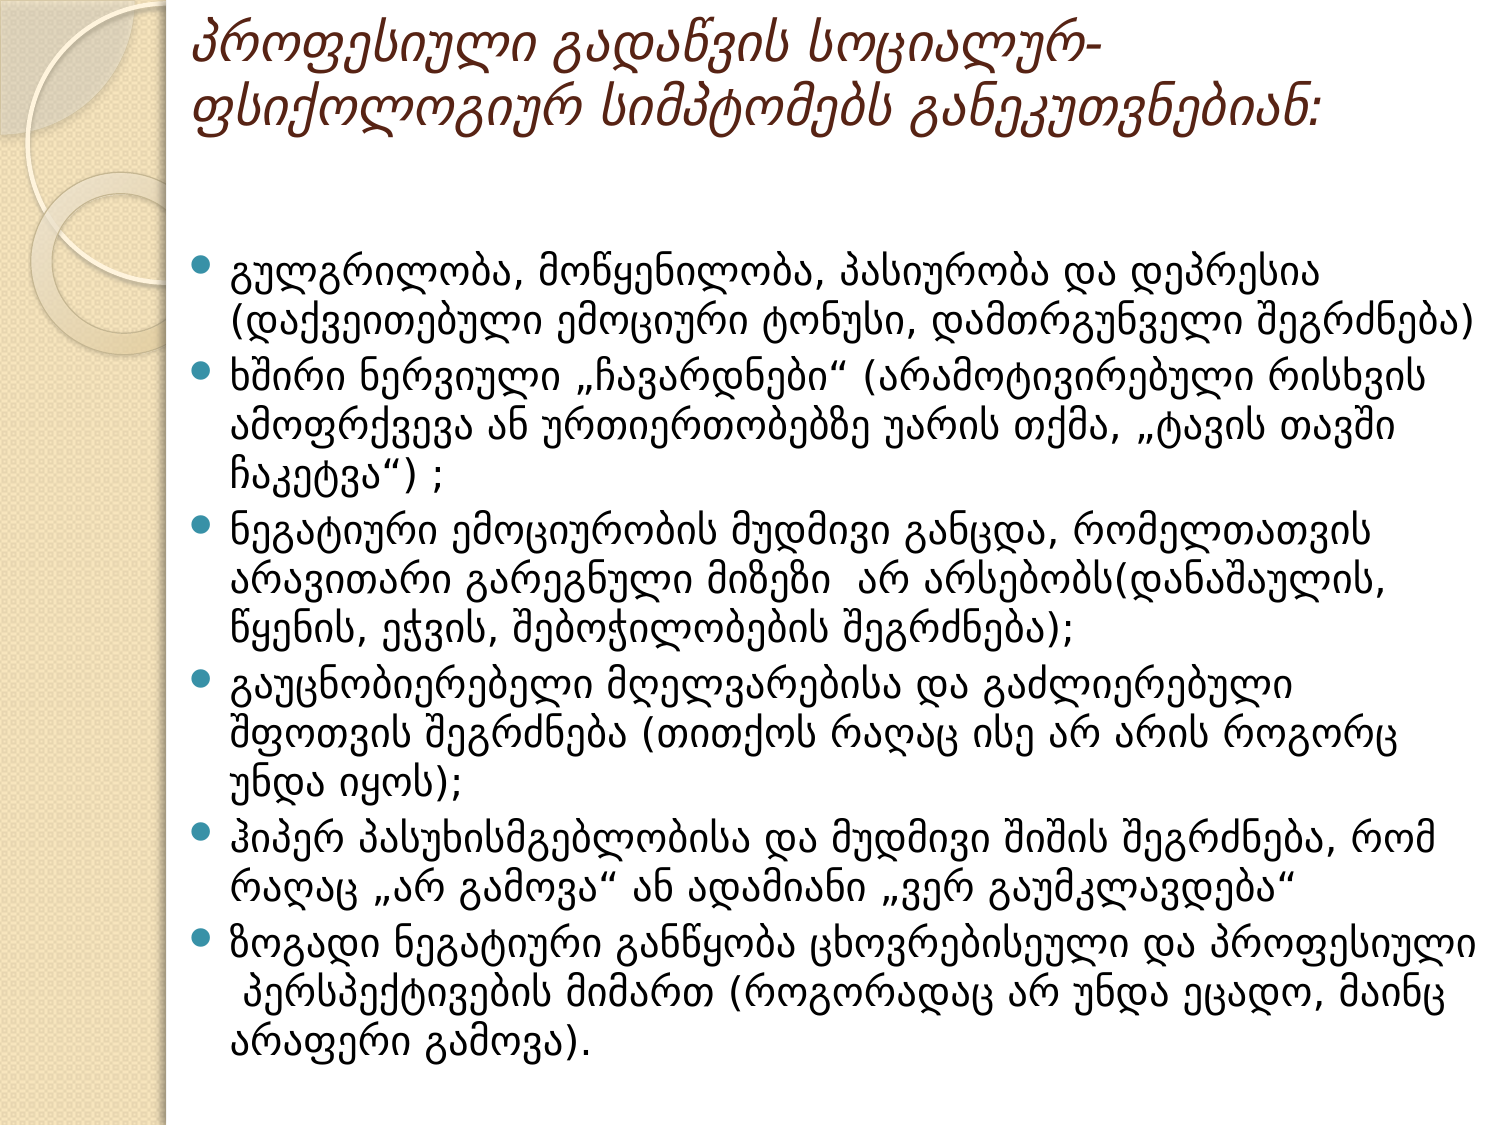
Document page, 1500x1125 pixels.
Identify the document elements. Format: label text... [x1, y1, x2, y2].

list გულგრილობა, მოწყენილობა, პასიურობა და დეპრესია (დაქვეითებული ემოციური ტონუსი, დამთრგუნველი შეგრძნება) ხშირი ნერვიული „ჩავარდნები“ (არამოტივირებული რისხვის ამოფრქვევა ან ურთიერთობებზე უარის თქმა, „ტავის თავში ჩაკეტვა“) ; ნეგატიური ემოციურობის მუდმივი განცდა, რომელთათვის არავითარი გარეგნული მიზეზი არ არსებობს(დანაშაულის, წყენის, ეჭვის, შებოჭილობების შეგრძნება); გაუცნობიერებელი მღელვარებისა და გაძლიერებული შფოთვის შეგრძნება (თითქოს რაღაც ისე არ არის როგორც უნდა იყოს); ჰიპერ პასუხისმგებლობისა და მუდმივი შიშის შეგრძნება, რომ რაღაც „არ გამოვა“ ან ადამიანი „ვერ გაუმკლავდება“ ზოგადი ნეგატიური განწყობა ცხოვრებისეული და პროფესიული პერსპექტივების მიმართ (როგორადაც არ უნდა ეცადო, მაინც არაფერი გამოვა). [162, 237, 1500, 1125]
title პროფესიული გადაწვის სოციალურ-ფსიქოლოგიურ სიმპტომებს განეკუთვნებიან: [174, 0, 1500, 233]
